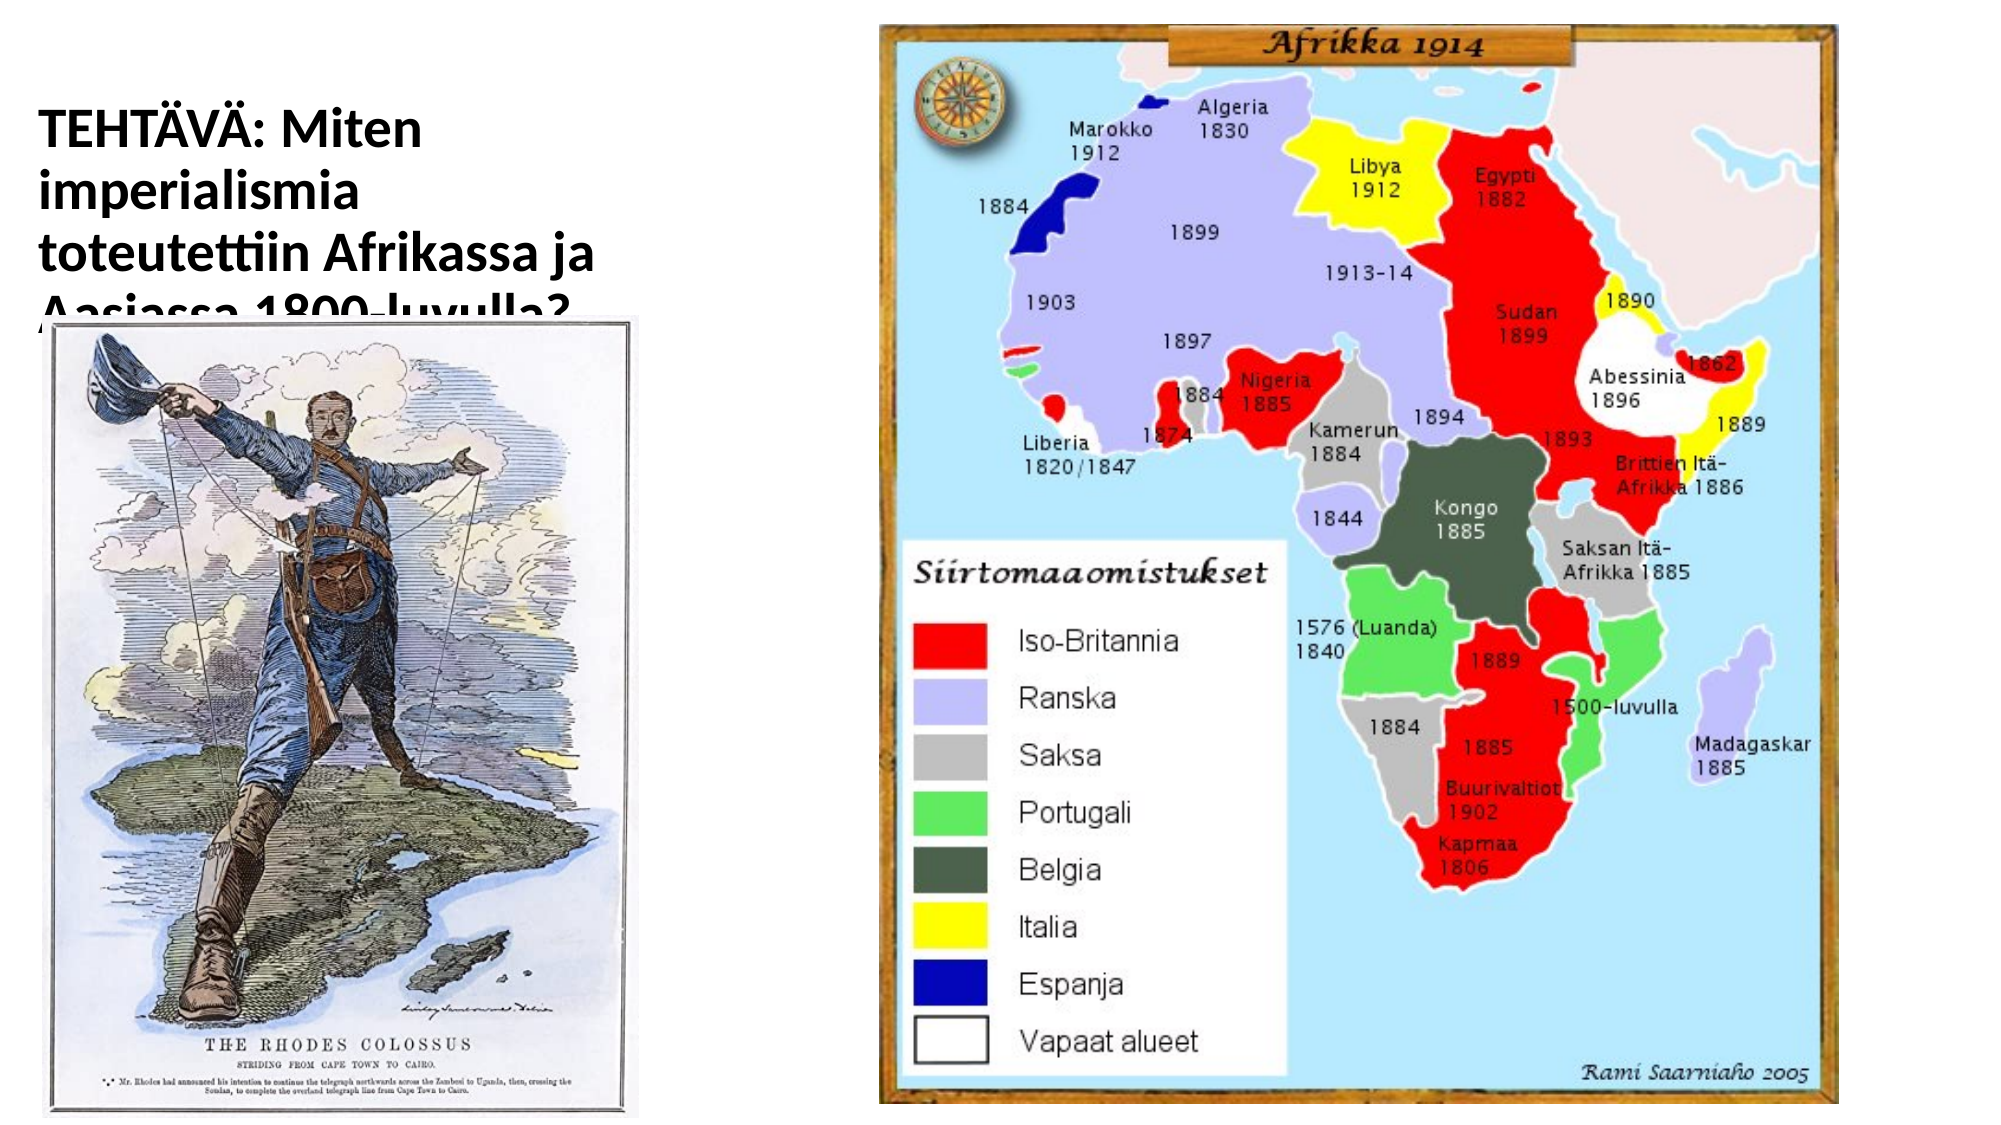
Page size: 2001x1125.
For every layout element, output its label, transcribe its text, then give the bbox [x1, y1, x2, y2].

picture [42, 315, 639, 1118]
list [879, 24, 1839, 1104]
list TEHTÄVÄ: Miten imperialismia toteutettiin Afrikassa ja Aasiassa 1800-luvulla? [23, 90, 639, 359]
